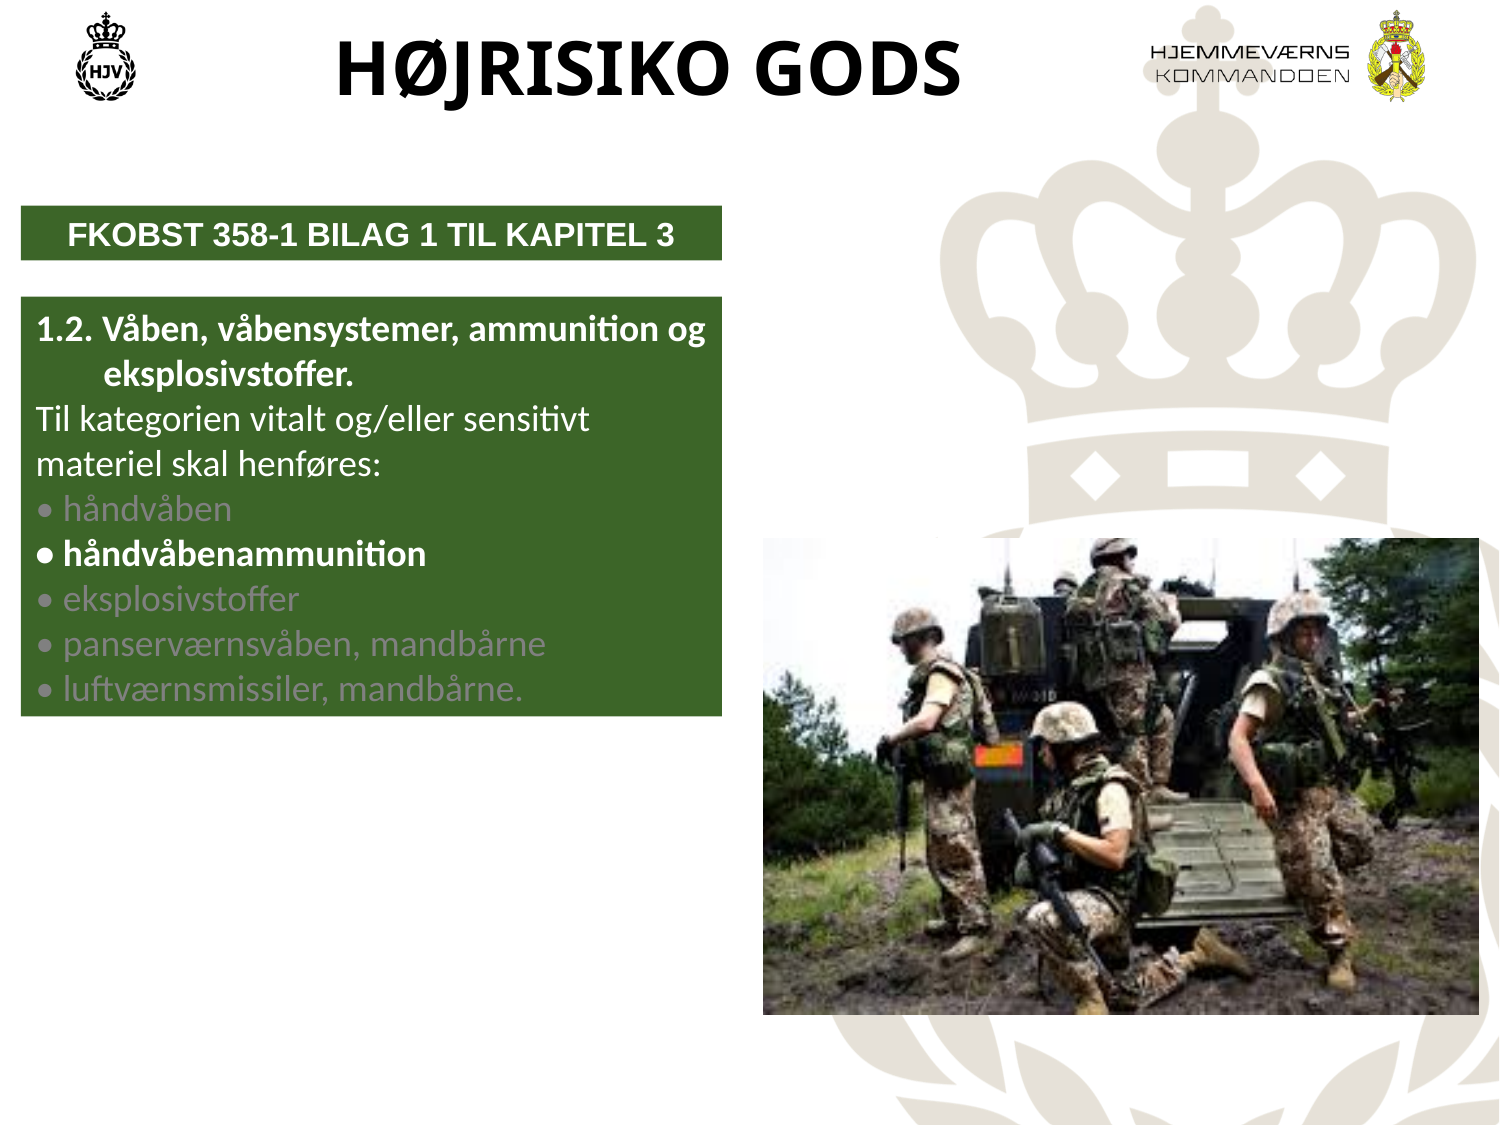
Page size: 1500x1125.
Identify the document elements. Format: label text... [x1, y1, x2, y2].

text_box 1.2. Våben, våbensystemer, ammunition og eksplosivstoffer. Til kategorien vitalt og/eller sensitivt materiel skal henføres: • håndvåben • håndvåbenammunition • eksplosivstoffer • panserværnsvåben, mandbårne • luftværnsmissiler, mandbårne. [20, 296, 722, 717]
picture [75, 11, 136, 101]
text_box FKOBST 358-1 BILAG 1 TIL KAPITEL 3 [20, 205, 722, 261]
text_box Højrisiko gods [283, 12, 1015, 130]
picture [672, 0, 1500, 1125]
